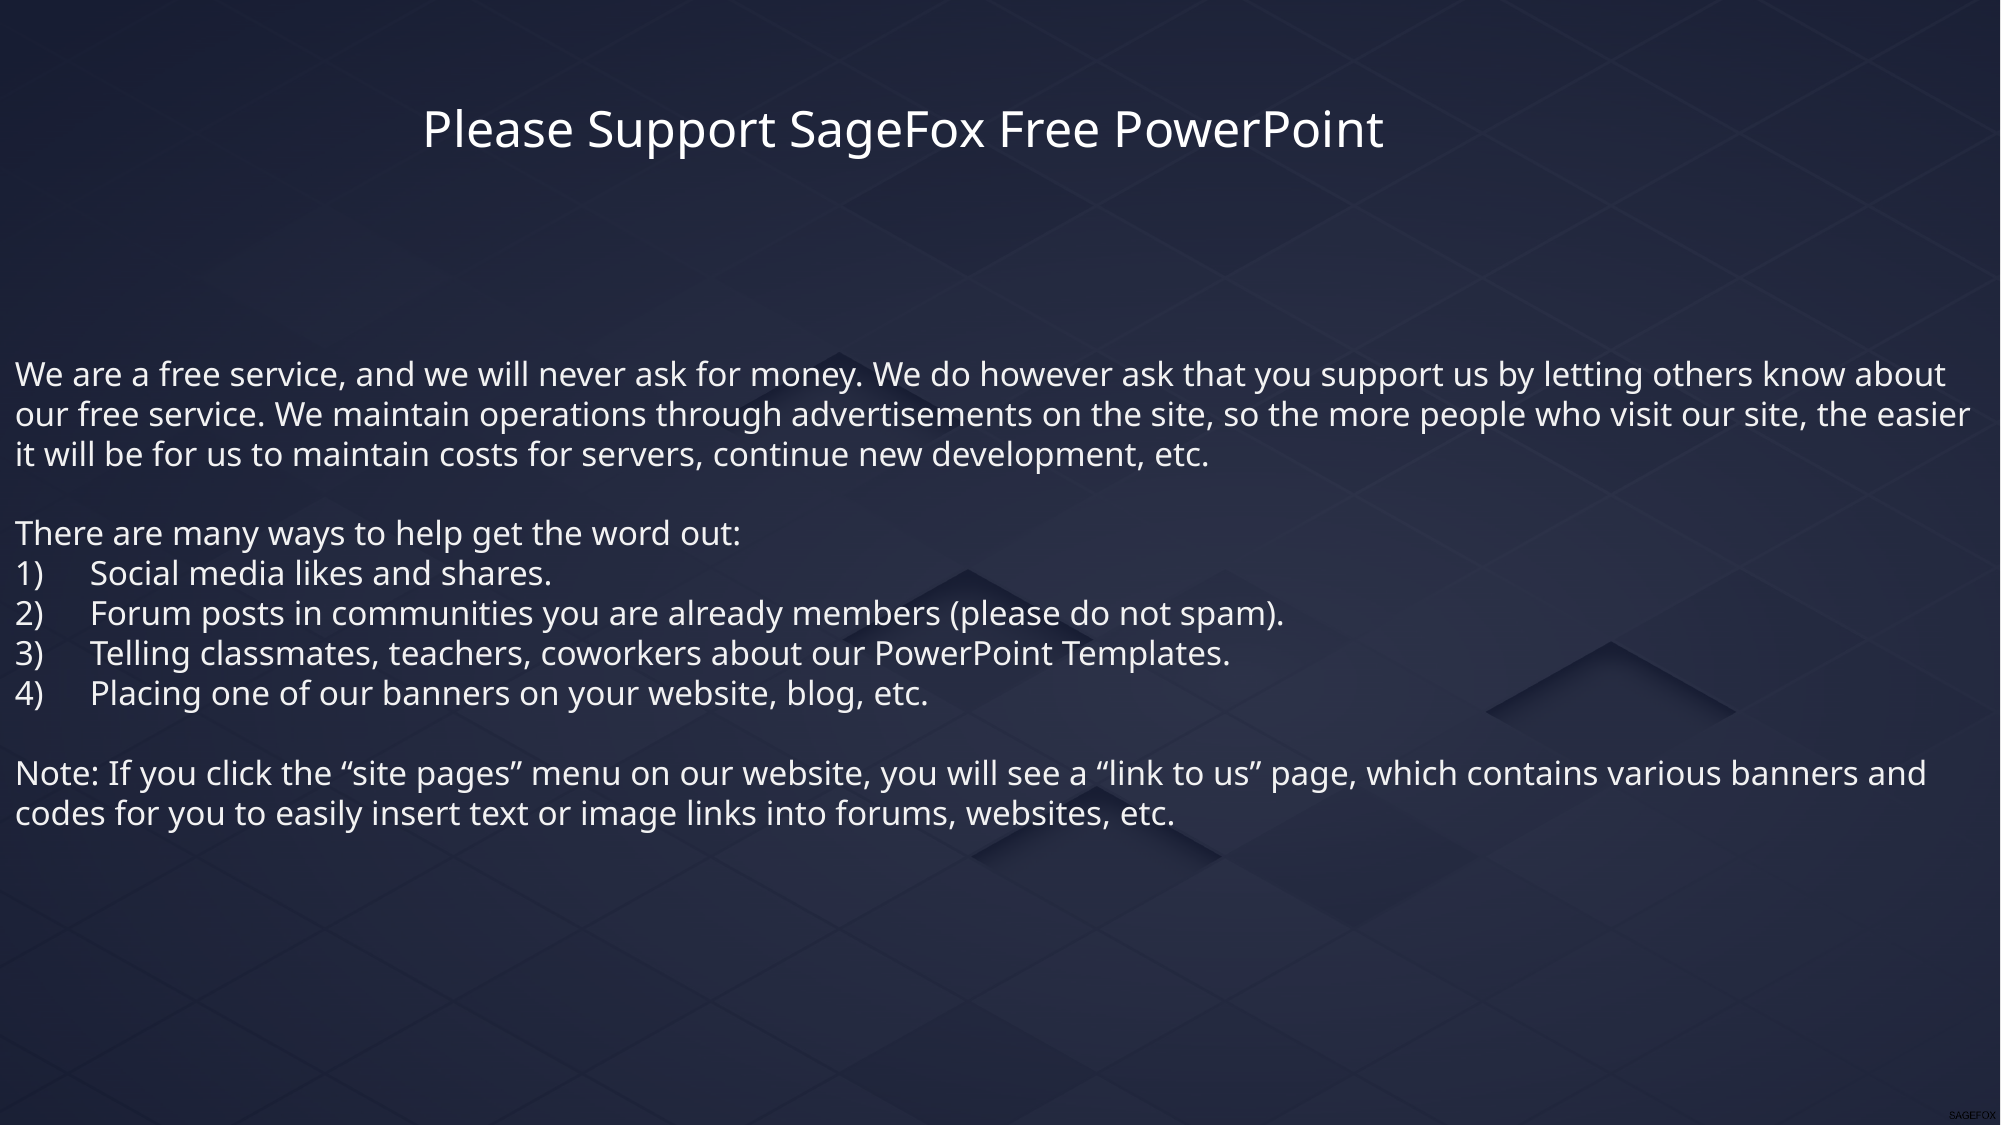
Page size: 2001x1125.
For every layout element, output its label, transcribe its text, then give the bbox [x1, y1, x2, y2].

title Please Support SageFox Free PowerPoint [363, 72, 1444, 190]
text_box We are a free service, and we will never ask for money. We do however ask that you support us by letting others know about our free service. We maintain operations through advertisements on the site, so the more people who visit our site, the easier it will be for us to maintain costs for servers, continue new development, etc. There are many ways to help get the word out: Social media likes and shares. Forum posts in communities you are already members (please do not spam). Telling classmates, teachers, coworkers about our PowerPoint Templates. Placing one of our banners on your website, blog, etc. Note: If you click the “site pages” menu on our website, you will see a “link to us” page, which contains various banners and codes for you to easily insert text or image links into forums, websites, etc. [0, 0, 2000, 1125]
